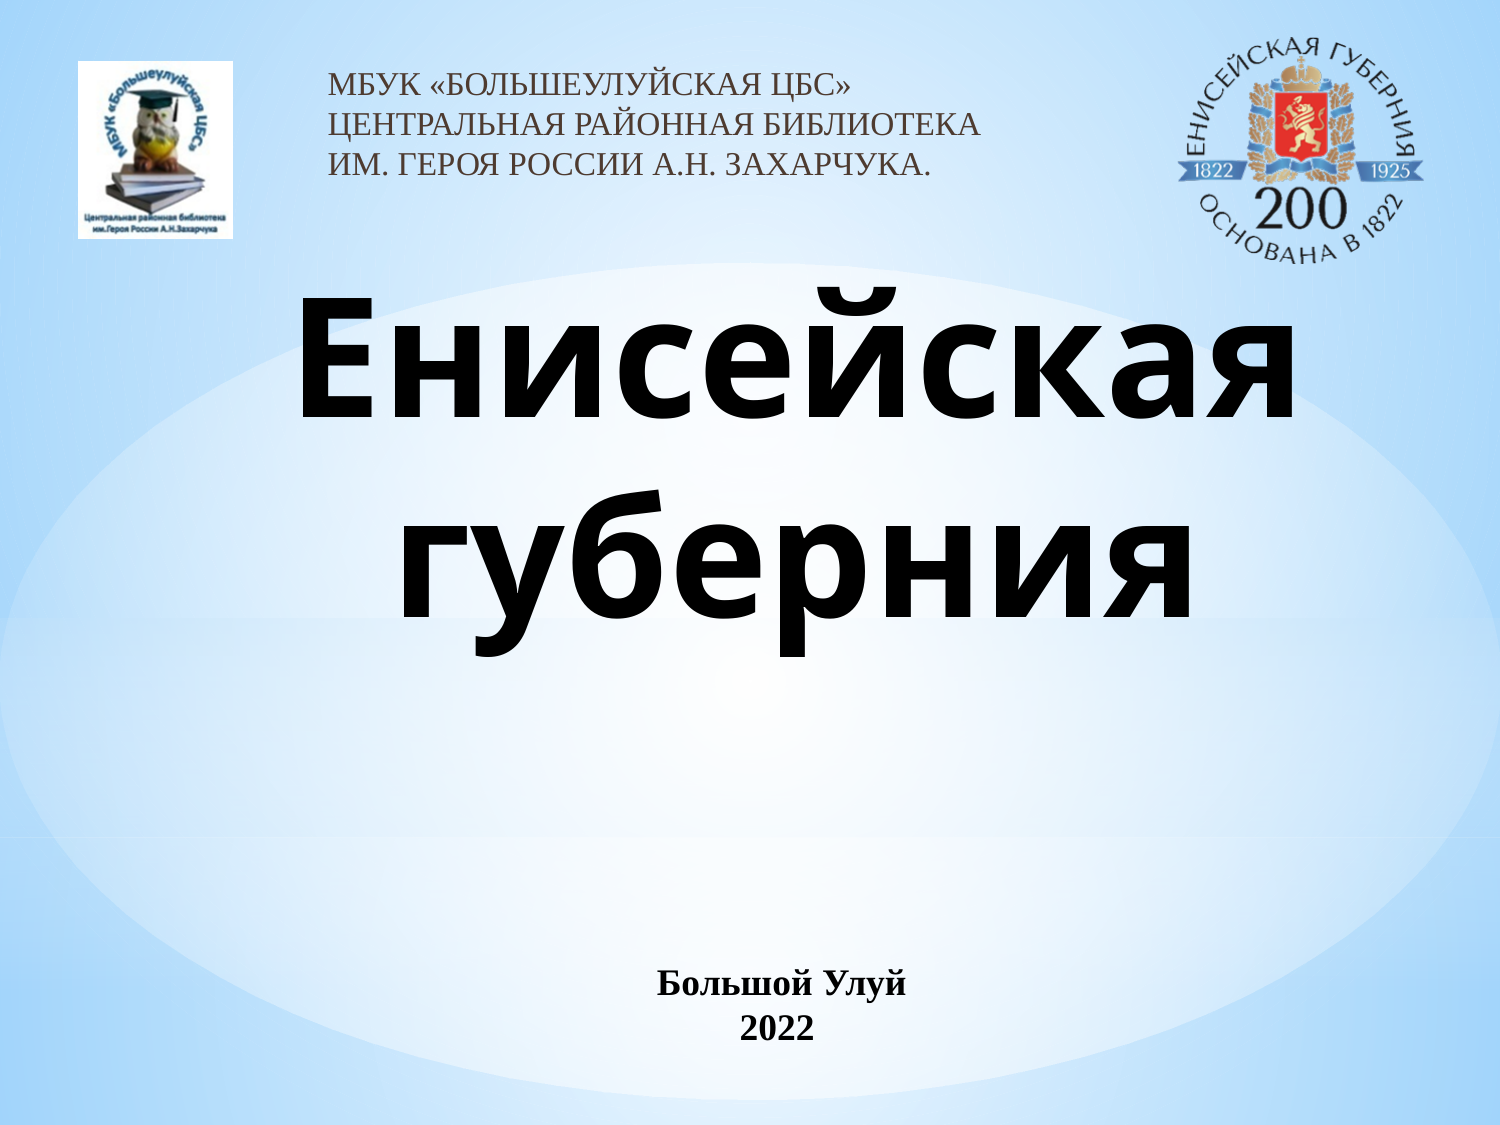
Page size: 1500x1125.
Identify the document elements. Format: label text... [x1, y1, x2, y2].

text_box МБУК «Большеулуйская ЦБС» Центральная районная библиотека им. Героя России А.Н. Захарчука. [312, 55, 1063, 235]
picture [1177, 37, 1424, 264]
title Енисейская губерния [194, 243, 1400, 528]
text_box Большой Улуй 2022 [561, 950, 993, 1056]
picture [78, 61, 233, 240]
